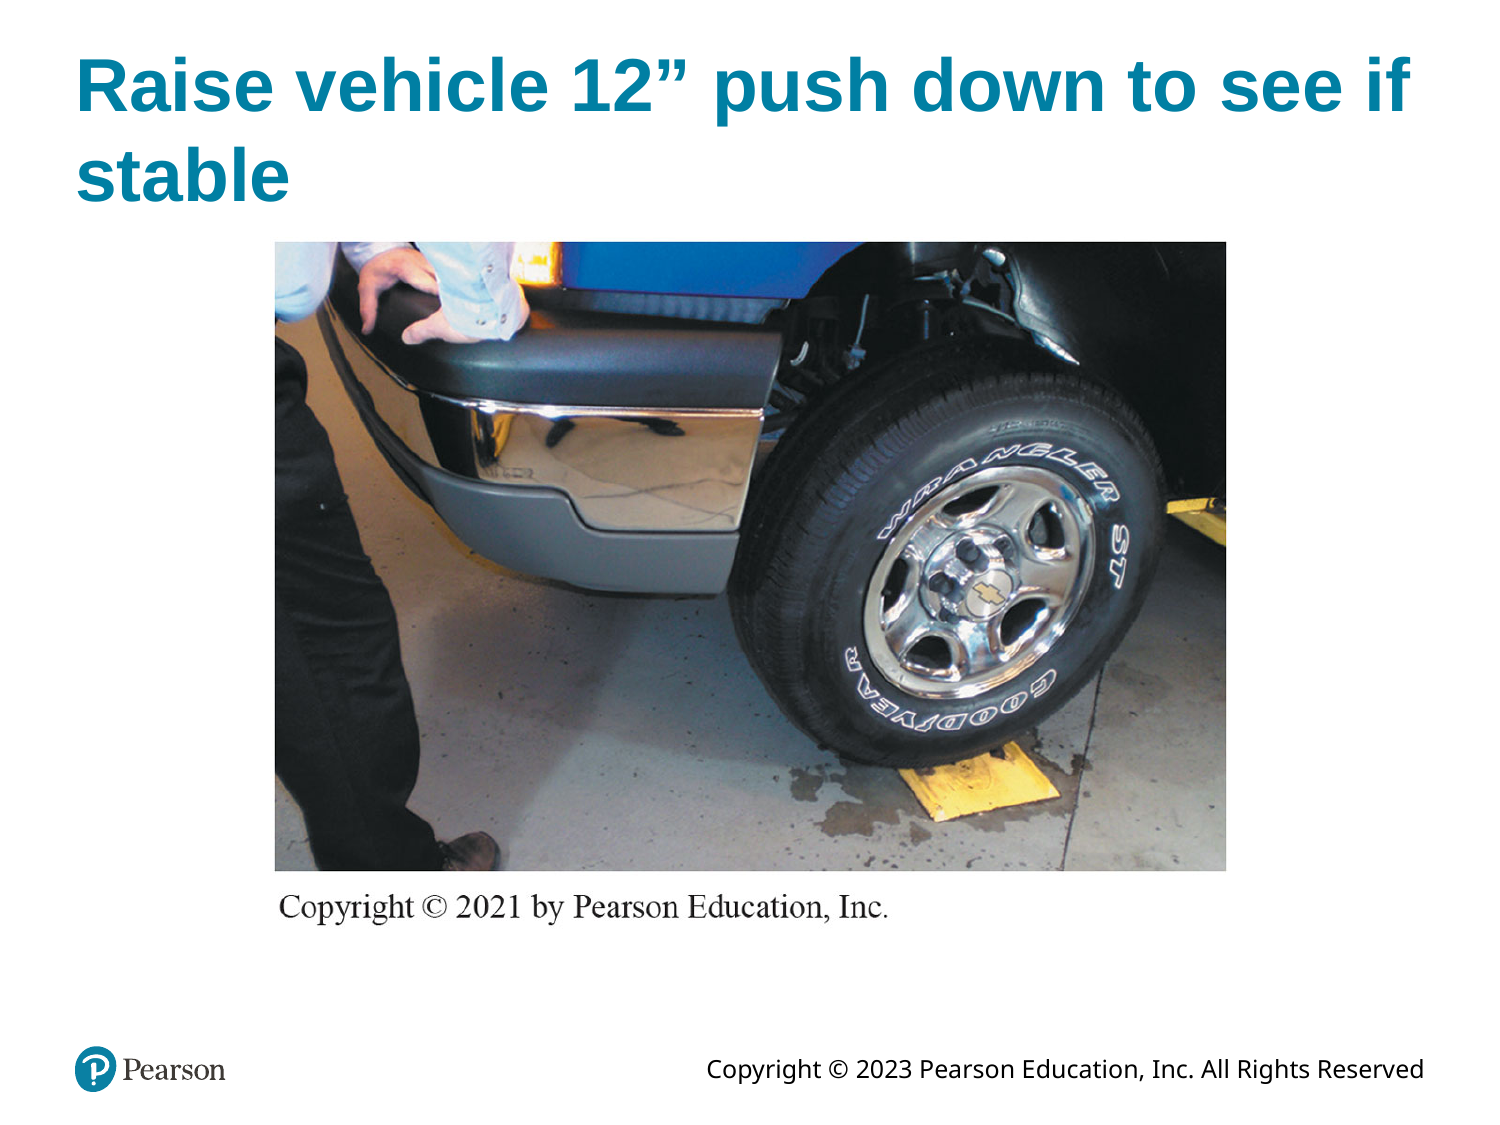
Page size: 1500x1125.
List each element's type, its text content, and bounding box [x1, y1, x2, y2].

picture [269, 237, 1231, 929]
title Raise vehicle 12” push down to see if stable [75, 36, 1425, 225]
